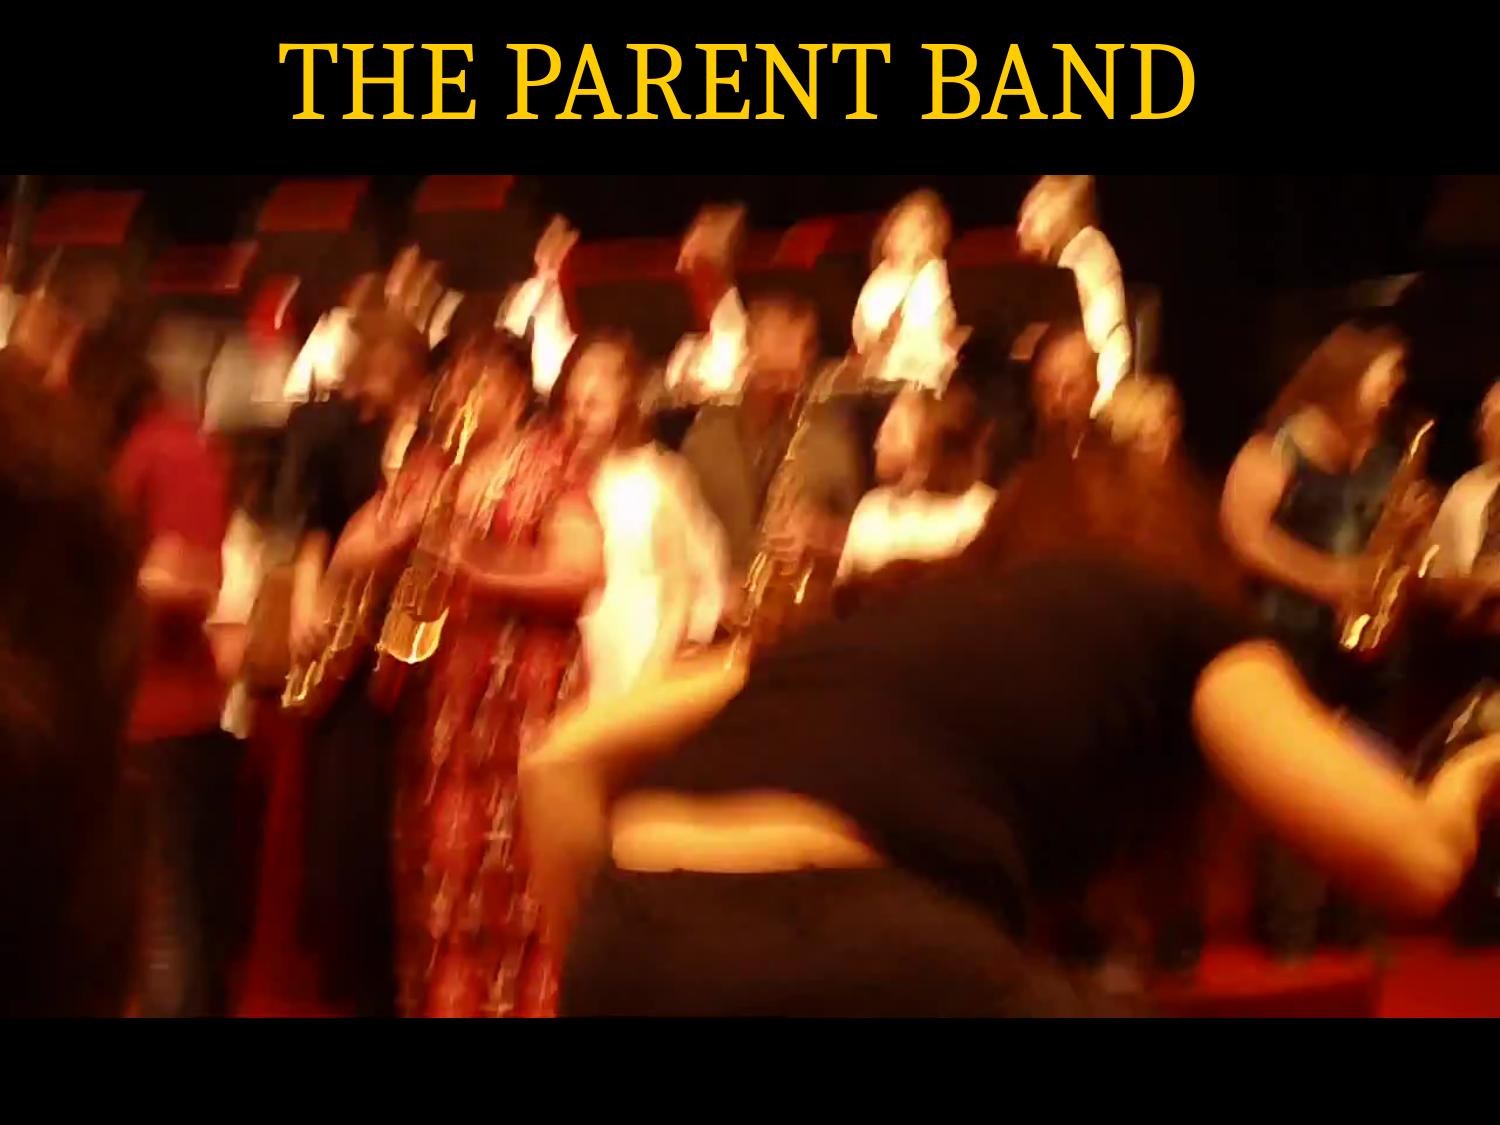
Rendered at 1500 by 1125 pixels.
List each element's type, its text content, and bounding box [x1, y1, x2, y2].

text_box THE PARENT BAND [0, 0, 1500, 174]
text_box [0, 174, 1500, 1019]
